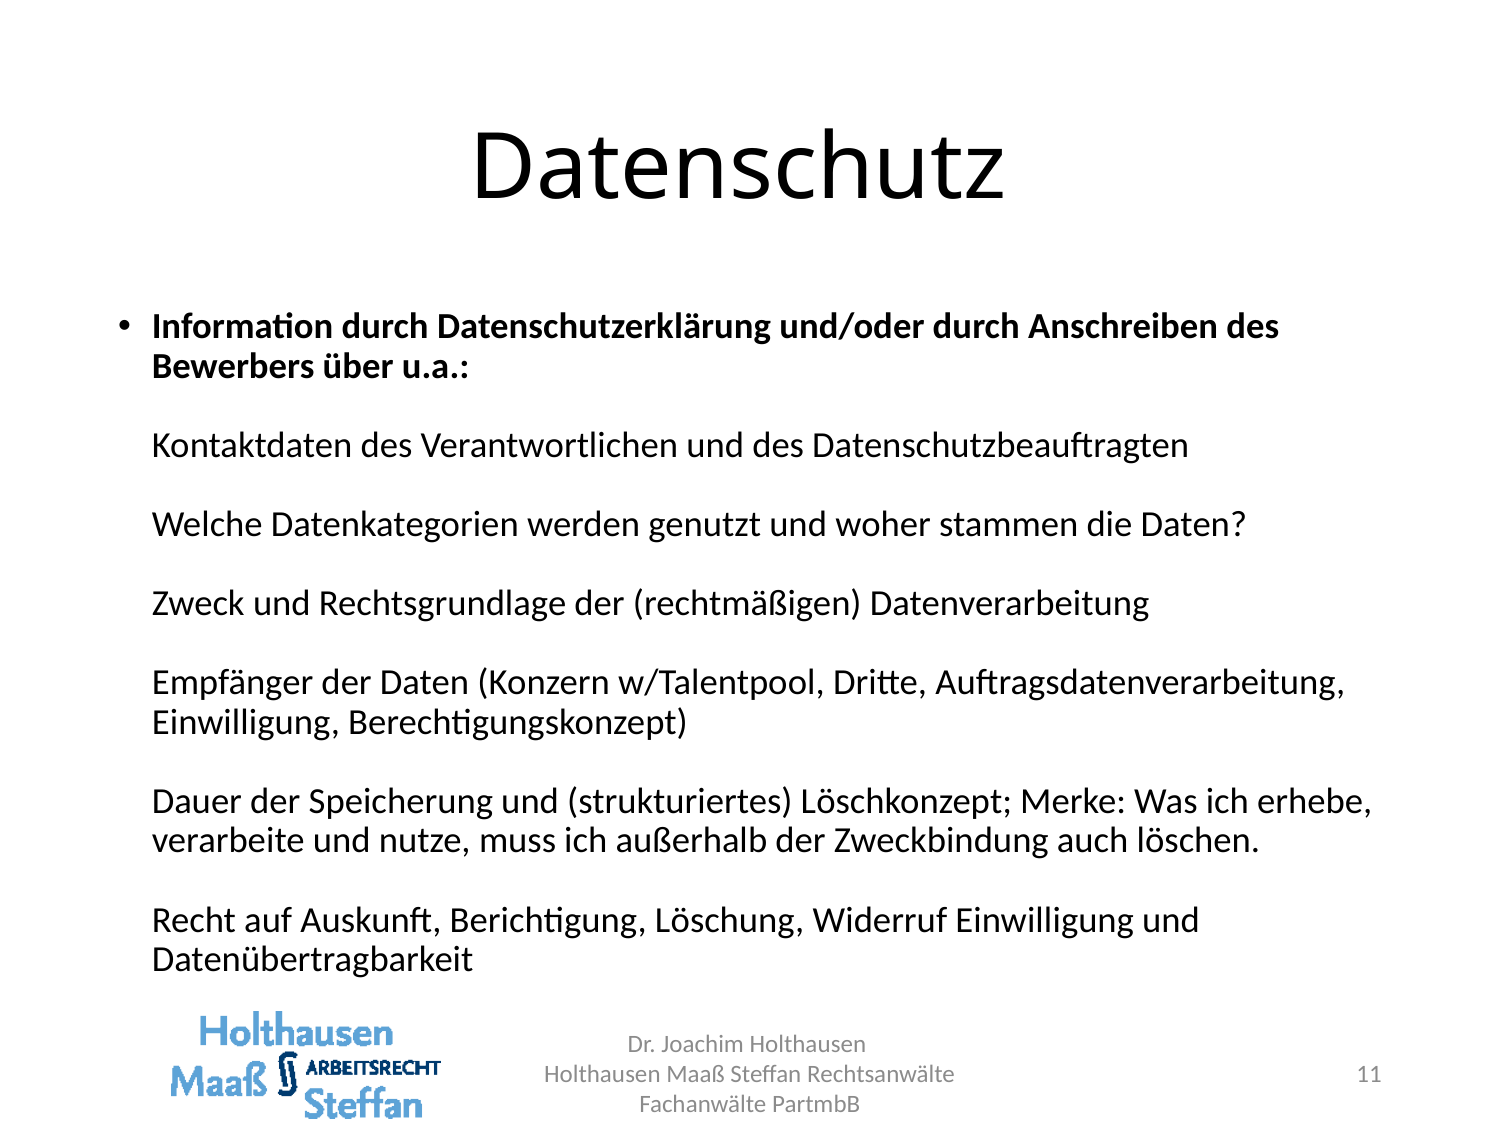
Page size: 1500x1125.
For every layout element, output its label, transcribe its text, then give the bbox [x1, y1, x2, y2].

slide_number 11 [1059, 1042, 1397, 1103]
picture [170, 1011, 441, 1119]
footer Dr. Joachim Holthausen Holthausen Maaß Steffan Rechtsanwälte Fachanwälte PartmbB [496, 1042, 1004, 1103]
list Information durch Datenschutzerklärung und/oder durch Anschreiben des Bewerbers über u.a.: Kontaktdaten des Verantwortlichen und des Datenschutzbeauftragten Welche Datenkategorien werden genutzt und woher stammen die Daten? Zweck und Rechtsgrundlage der (rechtmäßigen) Datenverarbeitung Empfänger der Daten (Konzern w/Talentpool, Dritte, Auftragsdatenverarbeitung, Einwilligung, Berechtigungskonzept) Dauer der Speicherung und (strukturiertes) Löschkonzept; Merke: Was ich erhebe, verarbeite und nutze, muss ich außerhalb der Zweckbindung auch löschen. Recht auf Auskunft, Berichtigung, Löschung, Widerruf Einwilligung und Datenübertragbarkeit [103, 299, 1397, 1014]
title Datenschutz [103, 59, 1397, 278]
